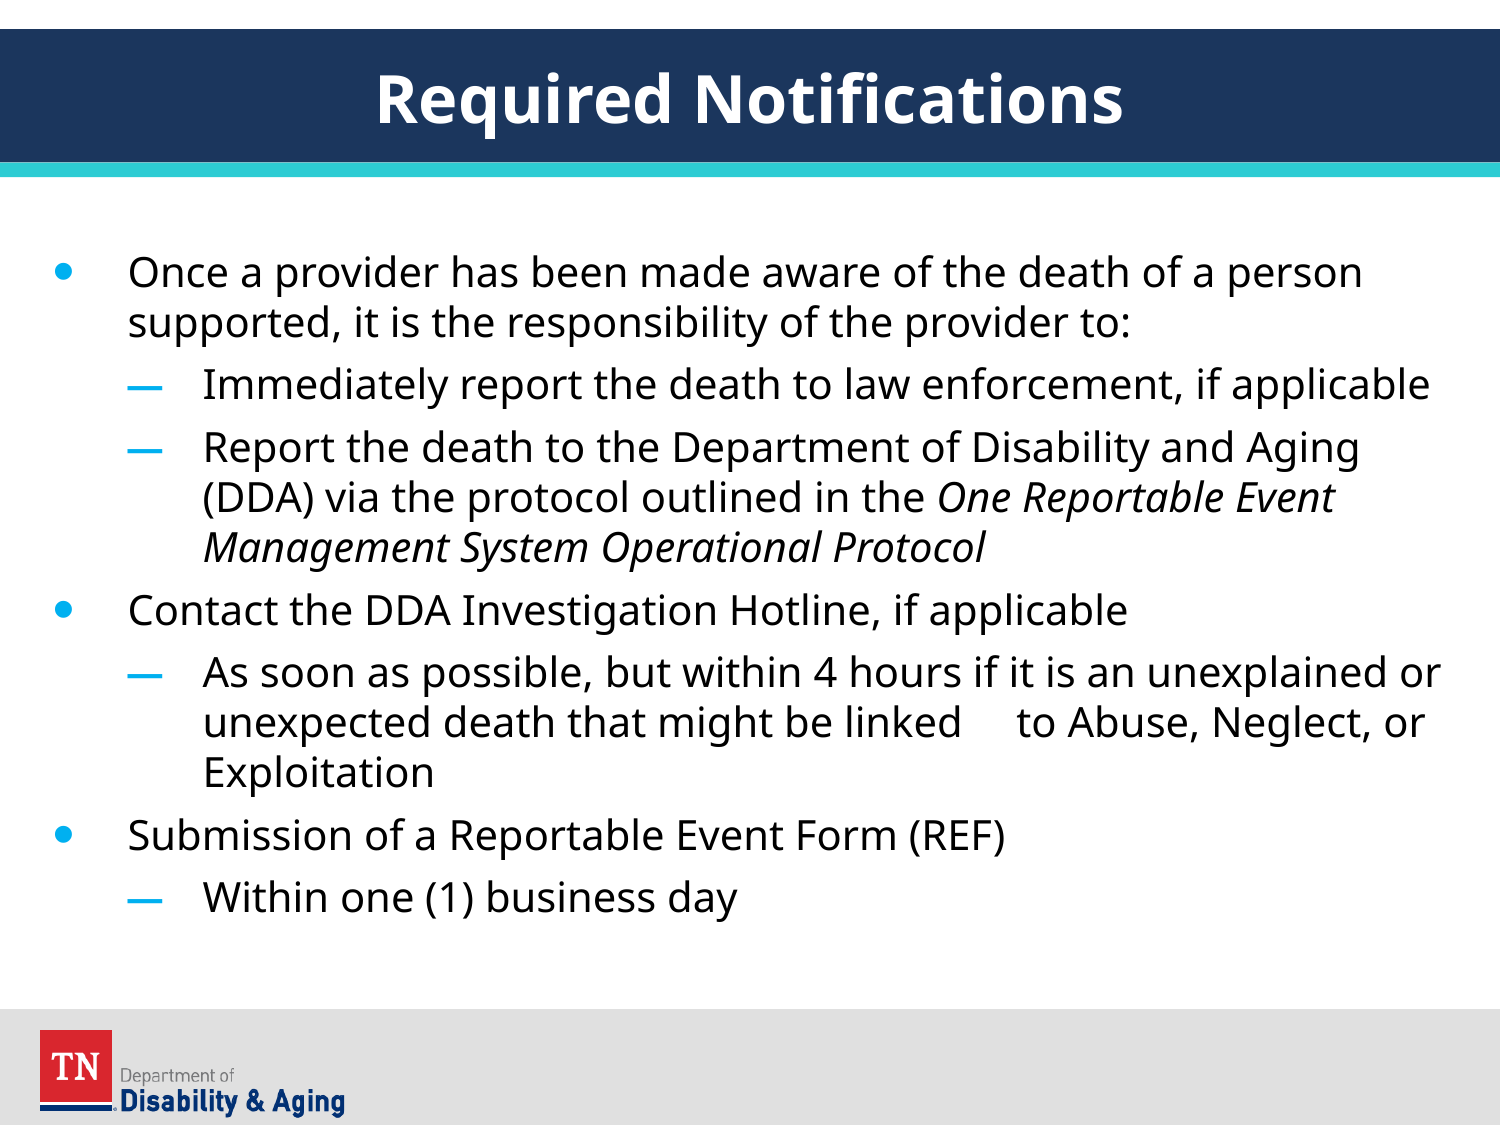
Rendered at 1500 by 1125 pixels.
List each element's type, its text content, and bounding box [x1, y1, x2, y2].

title Required Notifications [24, 29, 1475, 165]
list Once a provider has been made aware of the death of a person supported, it is the responsibility of the provider to: Immediately report the death to law enforcement, if applicable Report the death to the Department of Disability and Aging (DDA) via the protocol outlined in the One Reportable Event Management System Operational Protocol Contact the DDA Investigation Hotline, if applicable As soon as possible, but within 4 hours if it is an unexplained or unexpected death that might be linked to Abuse, Neglect, or Exploitation Submission of a Reportable Event Form (REF) Within one (1) business day [37, 195, 1475, 1010]
